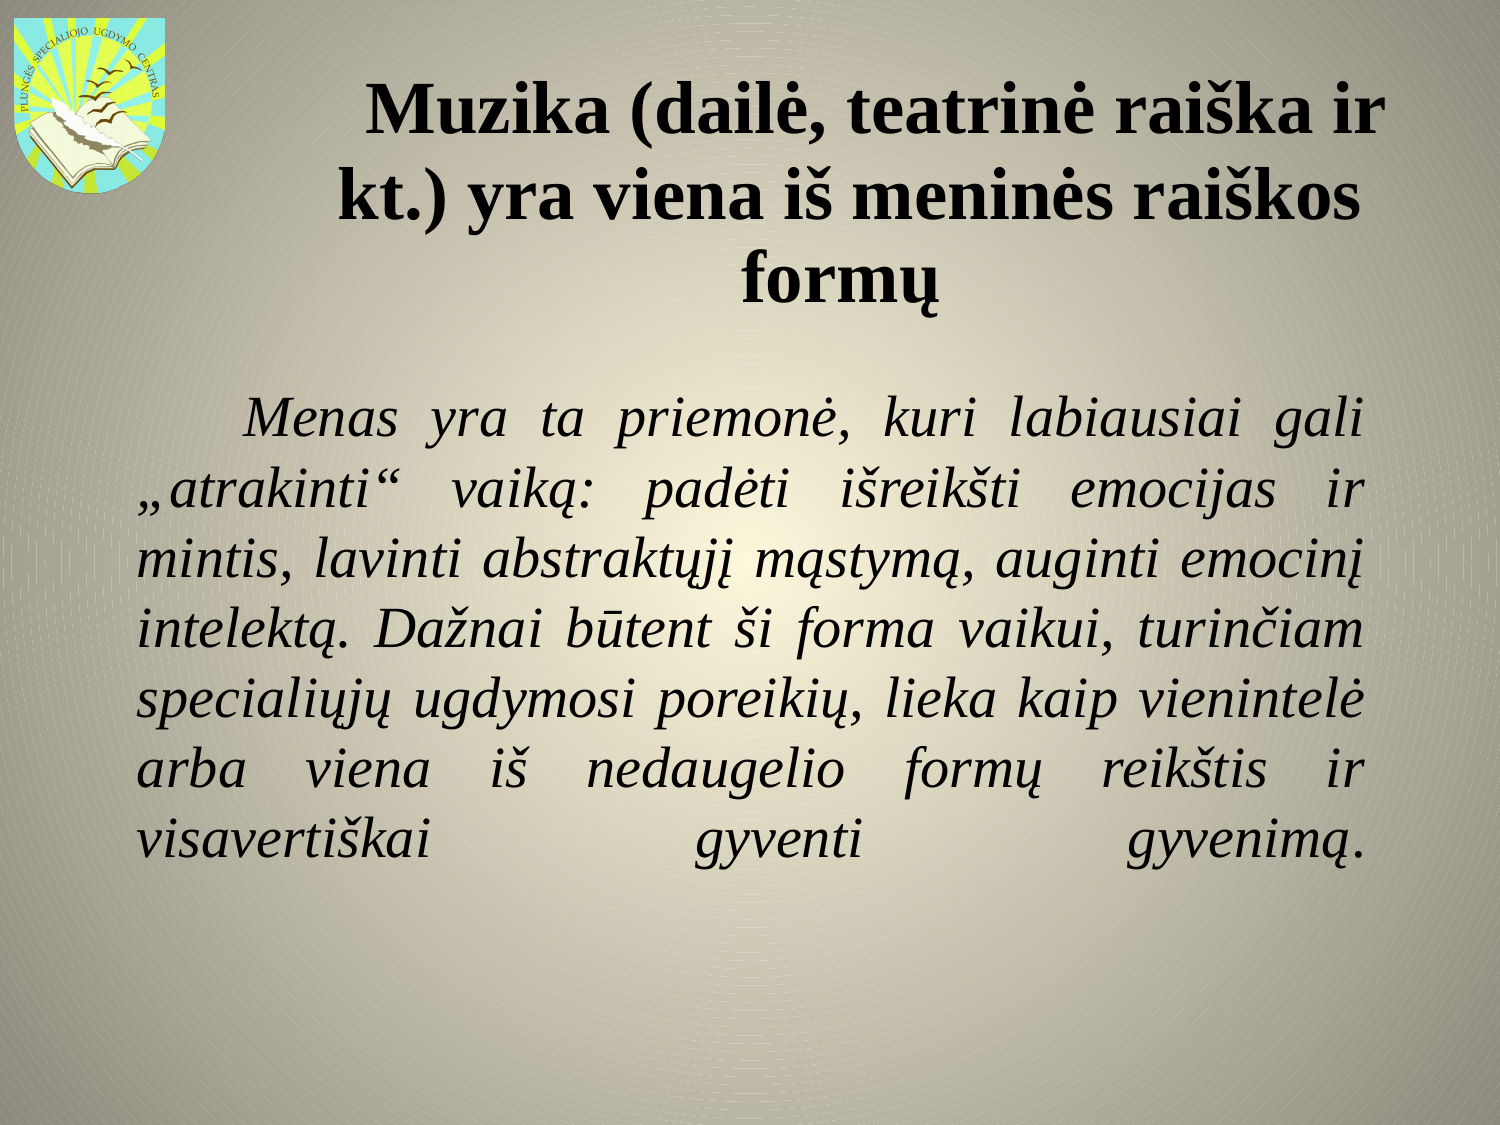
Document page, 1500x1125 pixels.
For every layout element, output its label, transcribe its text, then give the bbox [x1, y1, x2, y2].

text_box Menas yra ta priemonė, kuri labiausiai gali „atrakinti“ vaiką: padėti išreikšti emocijas ir mintis, lavinti abstraktųjį mąstymą, auginti emocinį intelektą. Dažnai būtent ši forma vaikui, turinčiam specialiųjų ugdymosi poreikių, lieka kaip vienintelė arba viena iš nedaugelio formų reikštis ir visavertiškai gyventi gyvenimą. [121, 282, 1381, 1017]
title Muzika (dailė, teatrinė raiška ir kt.) yra viena iš meninės raiškos formų [235, 45, 1466, 616]
picture [13, 18, 165, 195]
